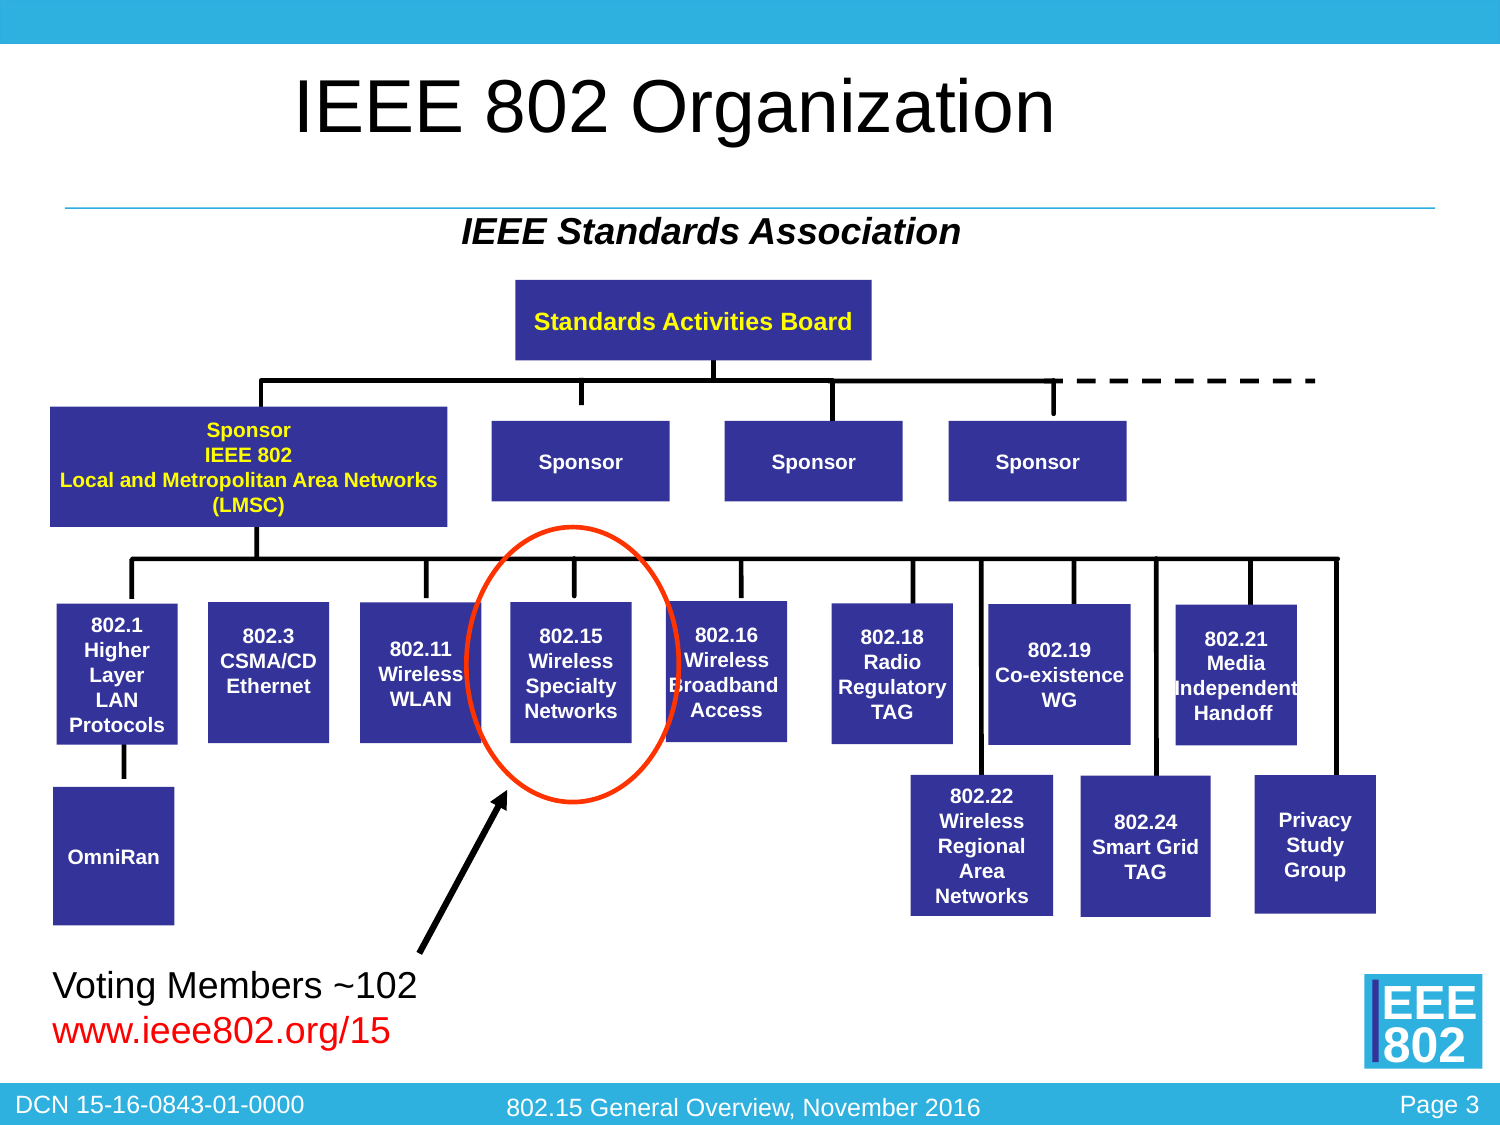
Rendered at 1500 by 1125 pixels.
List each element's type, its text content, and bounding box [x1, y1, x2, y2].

text_box 802.21 Media Independent Handoff [1175, 604, 1297, 746]
text_box 802.19 Co-existence WG [988, 604, 1131, 745]
text_box [466, 527, 679, 803]
text_box Sponsor [948, 420, 1127, 502]
text_box 802.18 Radio Regulatory TAG [831, 603, 953, 745]
text_box Voting Members ~102 www.ieee802.org/15 [37, 953, 775, 1059]
text_box [260, 380, 833, 421]
title IEEE 802 Organization [0, 50, 1350, 150]
text_box 802.3 CSMA/CD Ethernet [208, 602, 330, 744]
text_box [419, 789, 508, 954]
text_box 802.16 Wireless Broadband Access [665, 601, 788, 743]
text_box Standards Activities Board [515, 279, 872, 361]
text_box 802.1 Higher Layer LAN Protocols [56, 603, 178, 745]
text_box Sponsor [491, 420, 670, 502]
text_box Privacy Study Group [1254, 775, 1376, 914]
text_box OmniRan [53, 786, 175, 926]
text_box Sponsor [724, 420, 903, 502]
text_box 802.24 Smart Grid TAG [1080, 775, 1211, 917]
text_box IEEE Standards Association [446, 199, 977, 260]
text_box 802.22 Wireless Regional Area Networks [910, 774, 1054, 916]
text_box Sponsor IEEE 802 Local and Metropolitan Area Networks (LMSC) [50, 406, 448, 527]
text_box 802.11 Wireless WLAN [360, 602, 482, 744]
